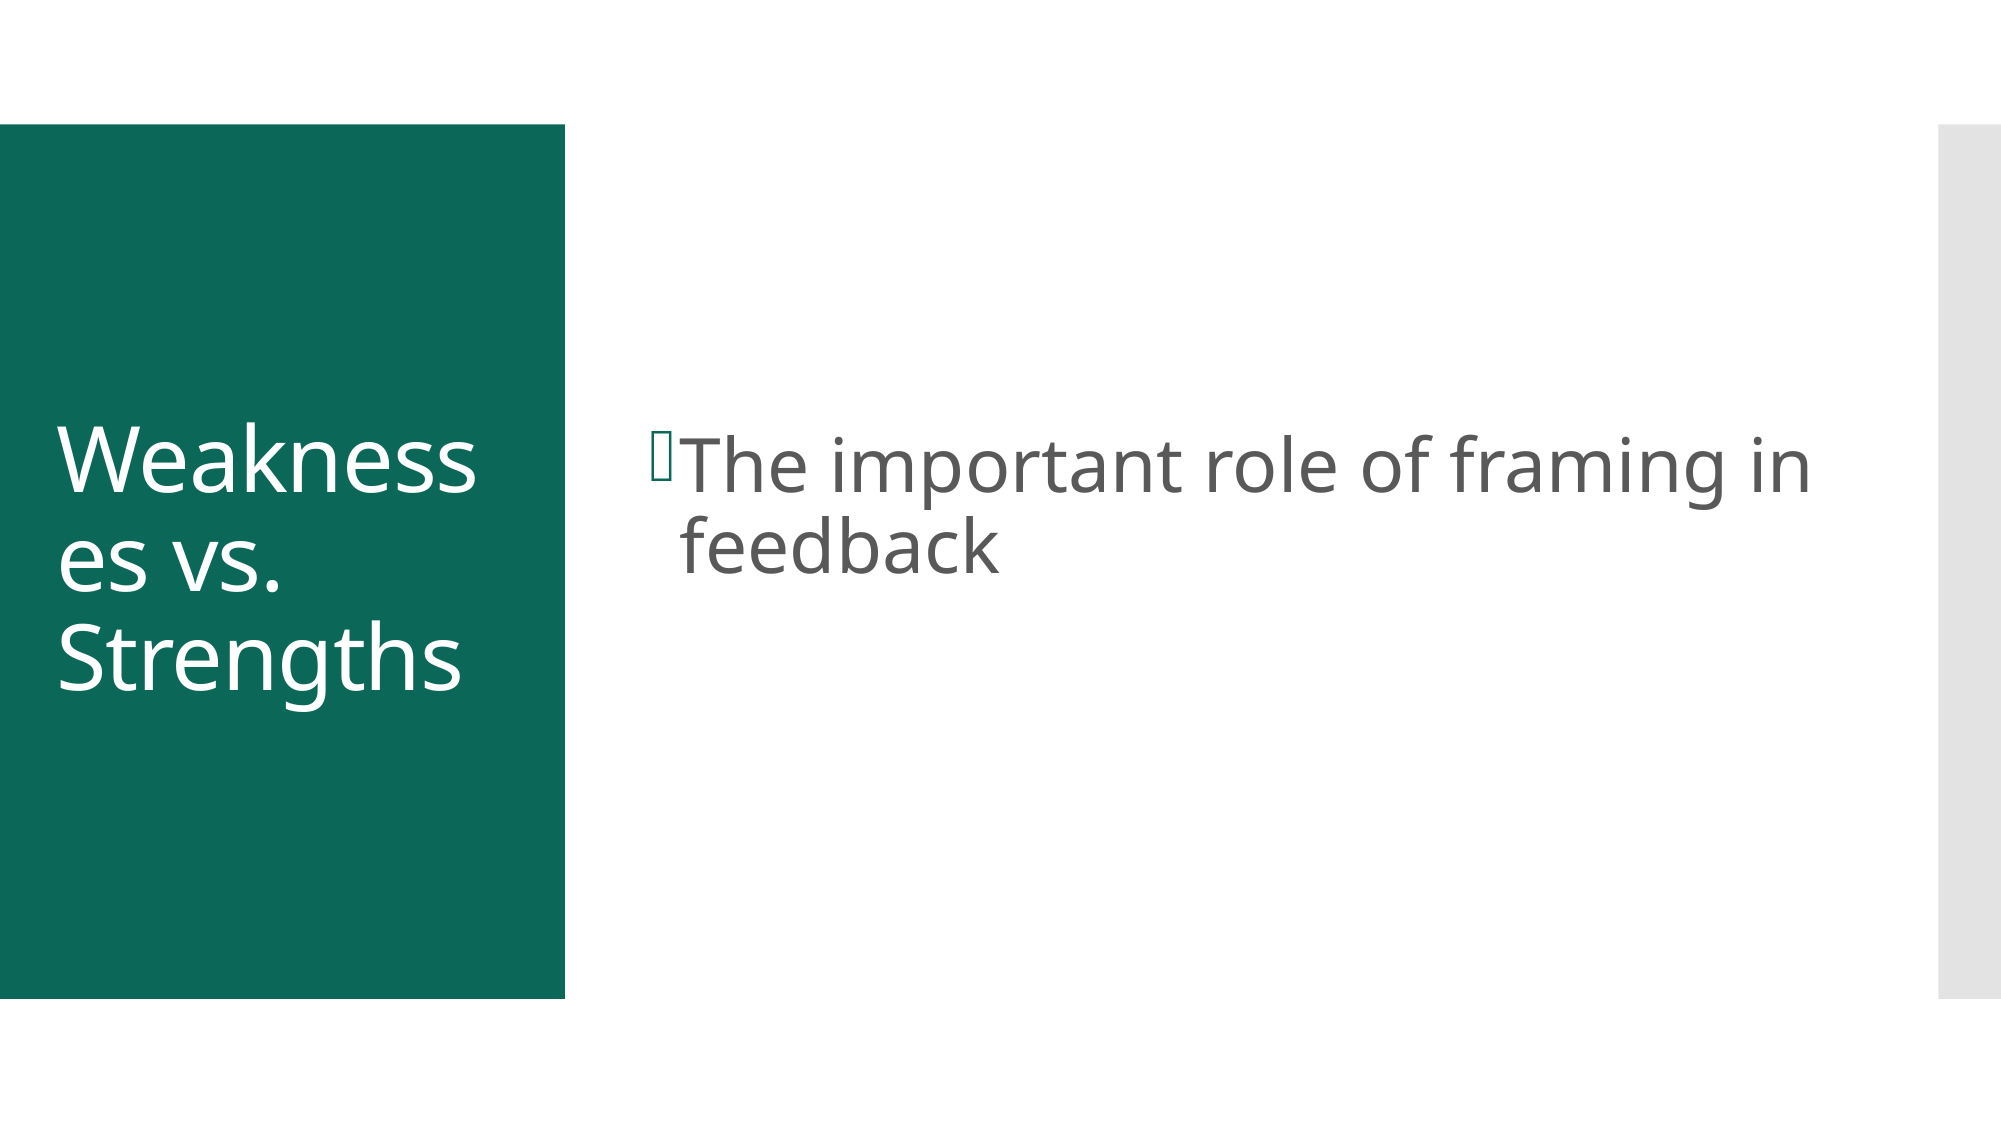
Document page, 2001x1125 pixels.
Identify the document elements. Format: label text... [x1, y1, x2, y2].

list The important role of framing in feedback [634, 141, 1835, 982]
title Weaknesses vs. Strengths [41, 184, 525, 940]
